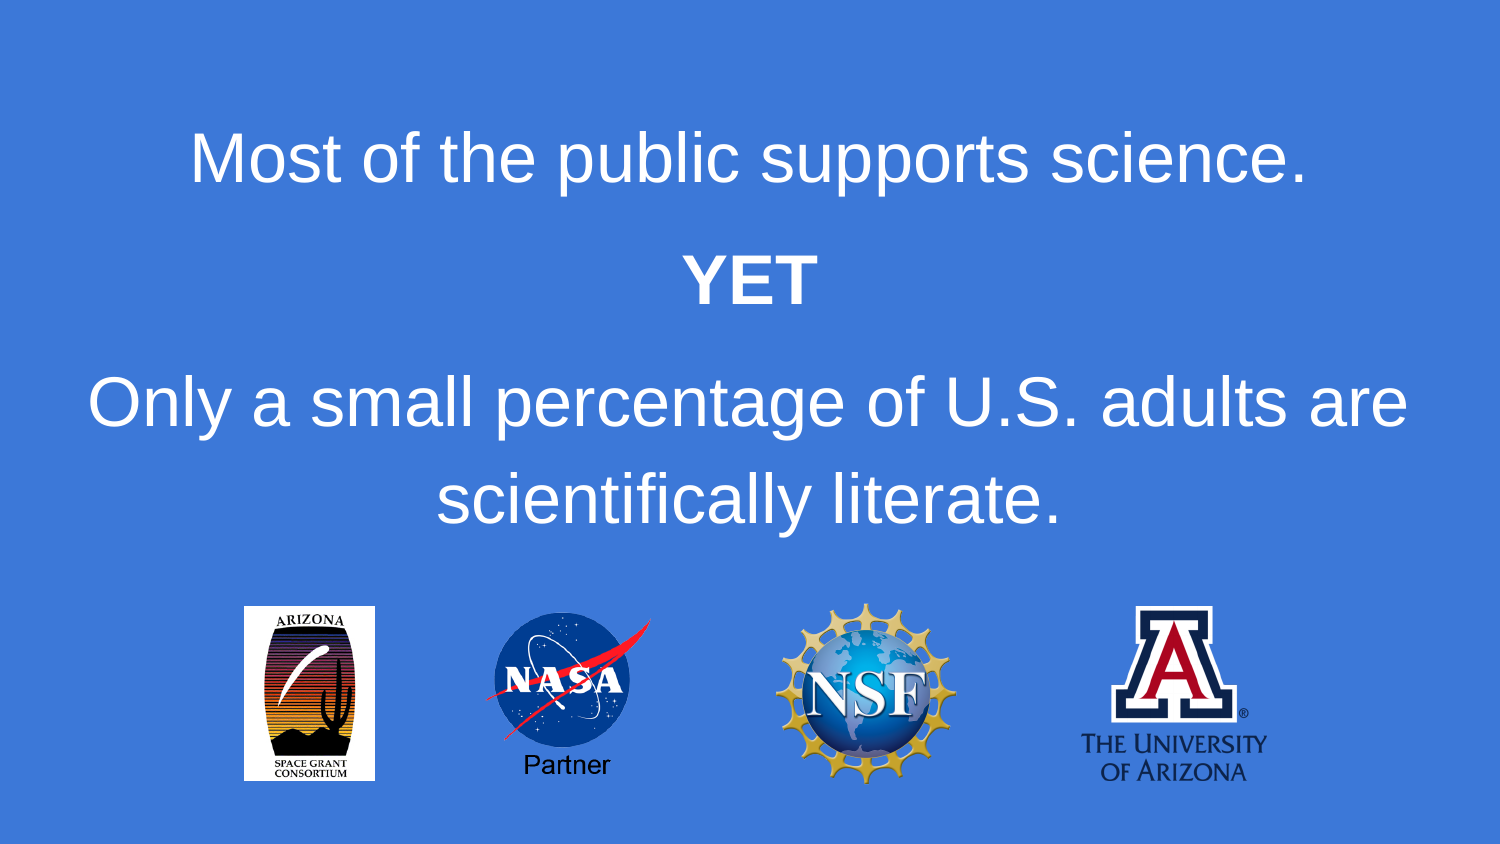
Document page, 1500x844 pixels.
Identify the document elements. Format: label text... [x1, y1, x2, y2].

picture [1081, 606, 1267, 781]
picture [773, 600, 959, 787]
picture [485, 610, 651, 785]
picture [244, 606, 375, 781]
list Most of the public supports science. YET Only a small percentage of U.S. adults are scientifically literate. [30, 84, 1470, 567]
